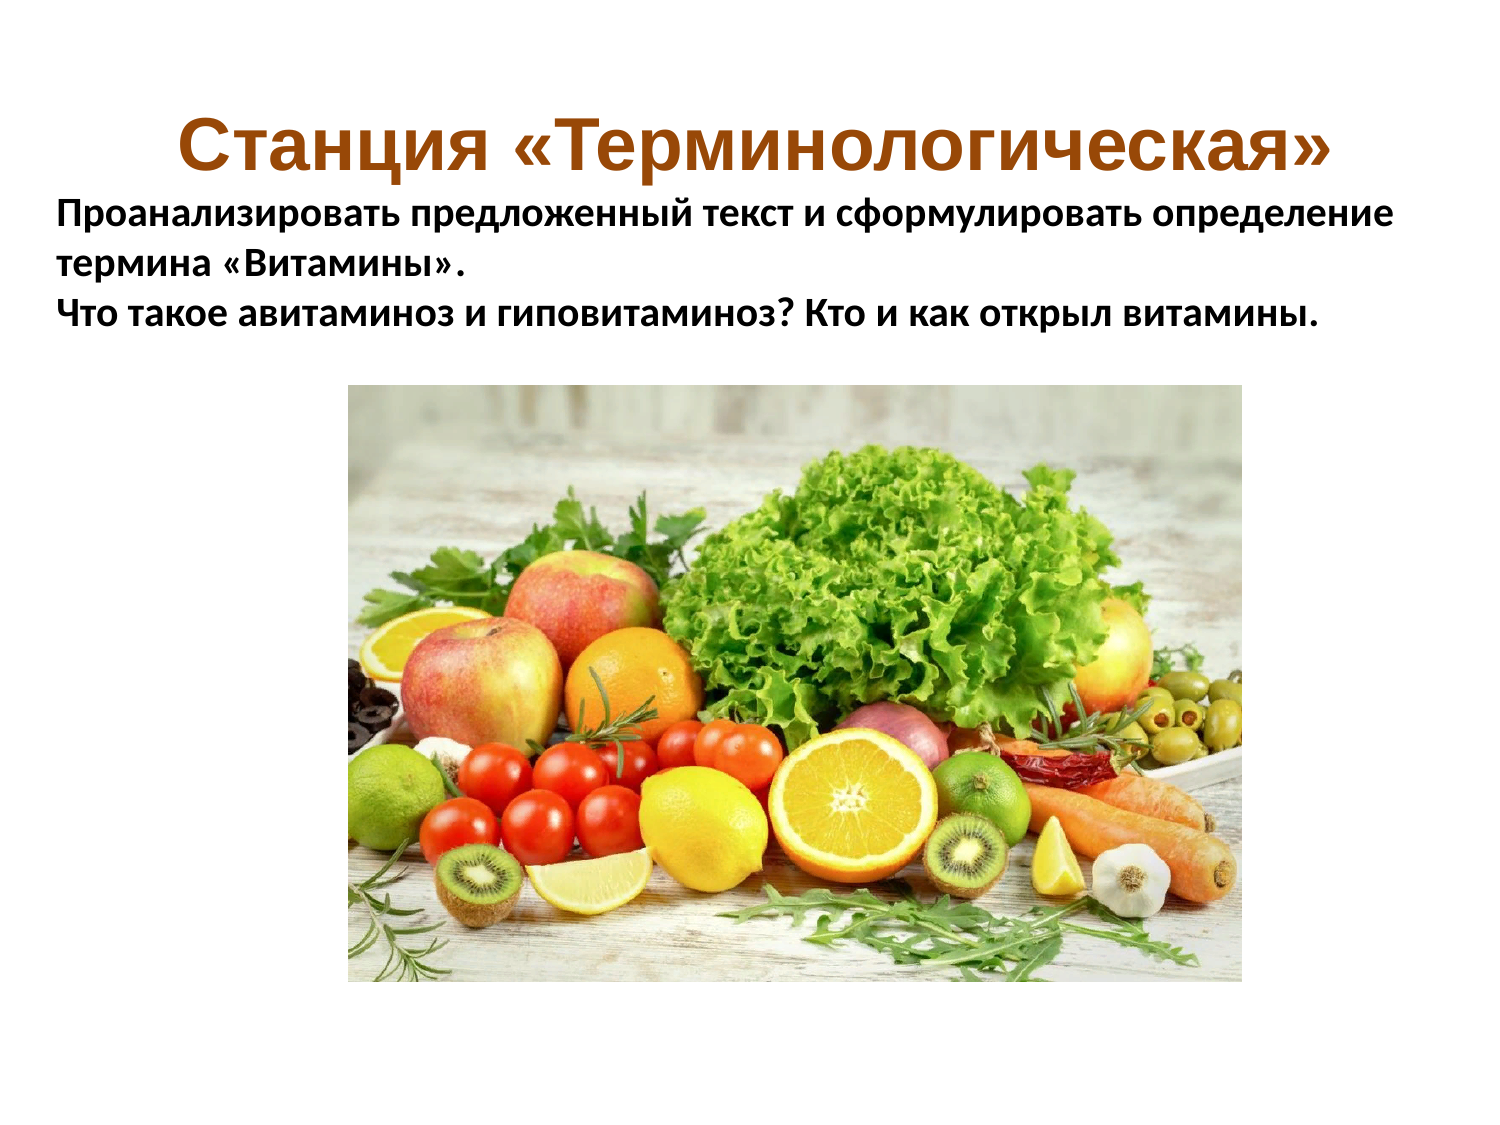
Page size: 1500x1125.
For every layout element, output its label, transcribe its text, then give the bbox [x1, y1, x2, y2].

text_box Станция «Терминологическая» Проанализировать предложенный текст и сформулировать определение термина «Витамины». Что такое авитаминоз и гиповитаминоз? Кто и как открыл витамины. [41, 87, 1471, 343]
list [348, 385, 1242, 982]
